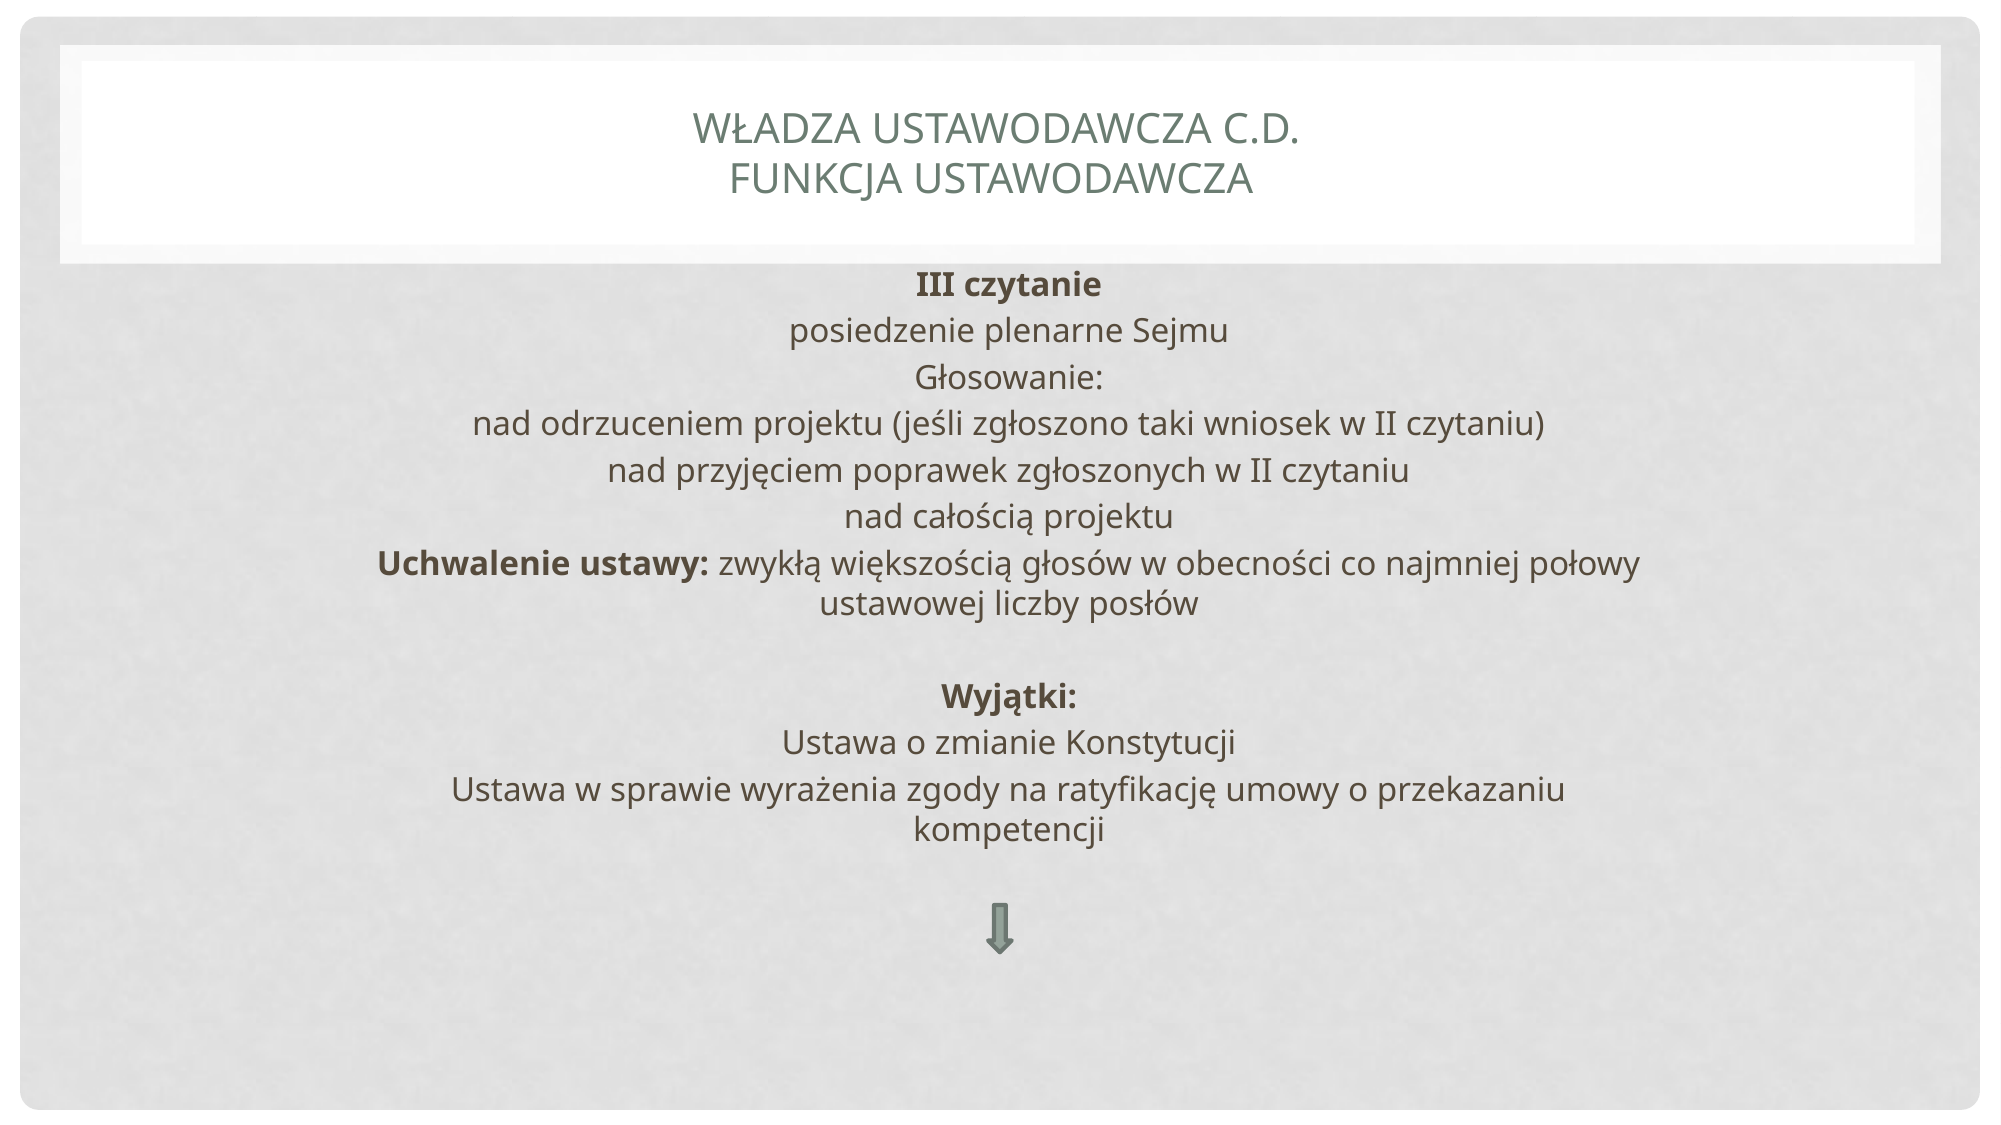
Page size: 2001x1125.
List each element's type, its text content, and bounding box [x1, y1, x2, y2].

list III czytanie posiedzenie plenarne Sejmu Głosowanie: nad odrzuceniem projektu (jeśli zgłoszono taki wniosek w II czytaniu) nad przyjęciem poprawek zgłoszonych w II czytaniu nad całością projektu Uchwalenie ustawy: zwykłą większością głosów w obecności co najmniej połowy ustawowej liczby posłów Wyjątki: Ustawa o zmianie Konstytucji Ustawa w sprawie wyrażenia zgody na ratyfikację umowy o przekazaniu kompetencji [324, 255, 1675, 1005]
title Władza ustawodawcza c.d. funkcja ustawodawcza [93, 66, 1900, 238]
text_box [986, 902, 1014, 955]
